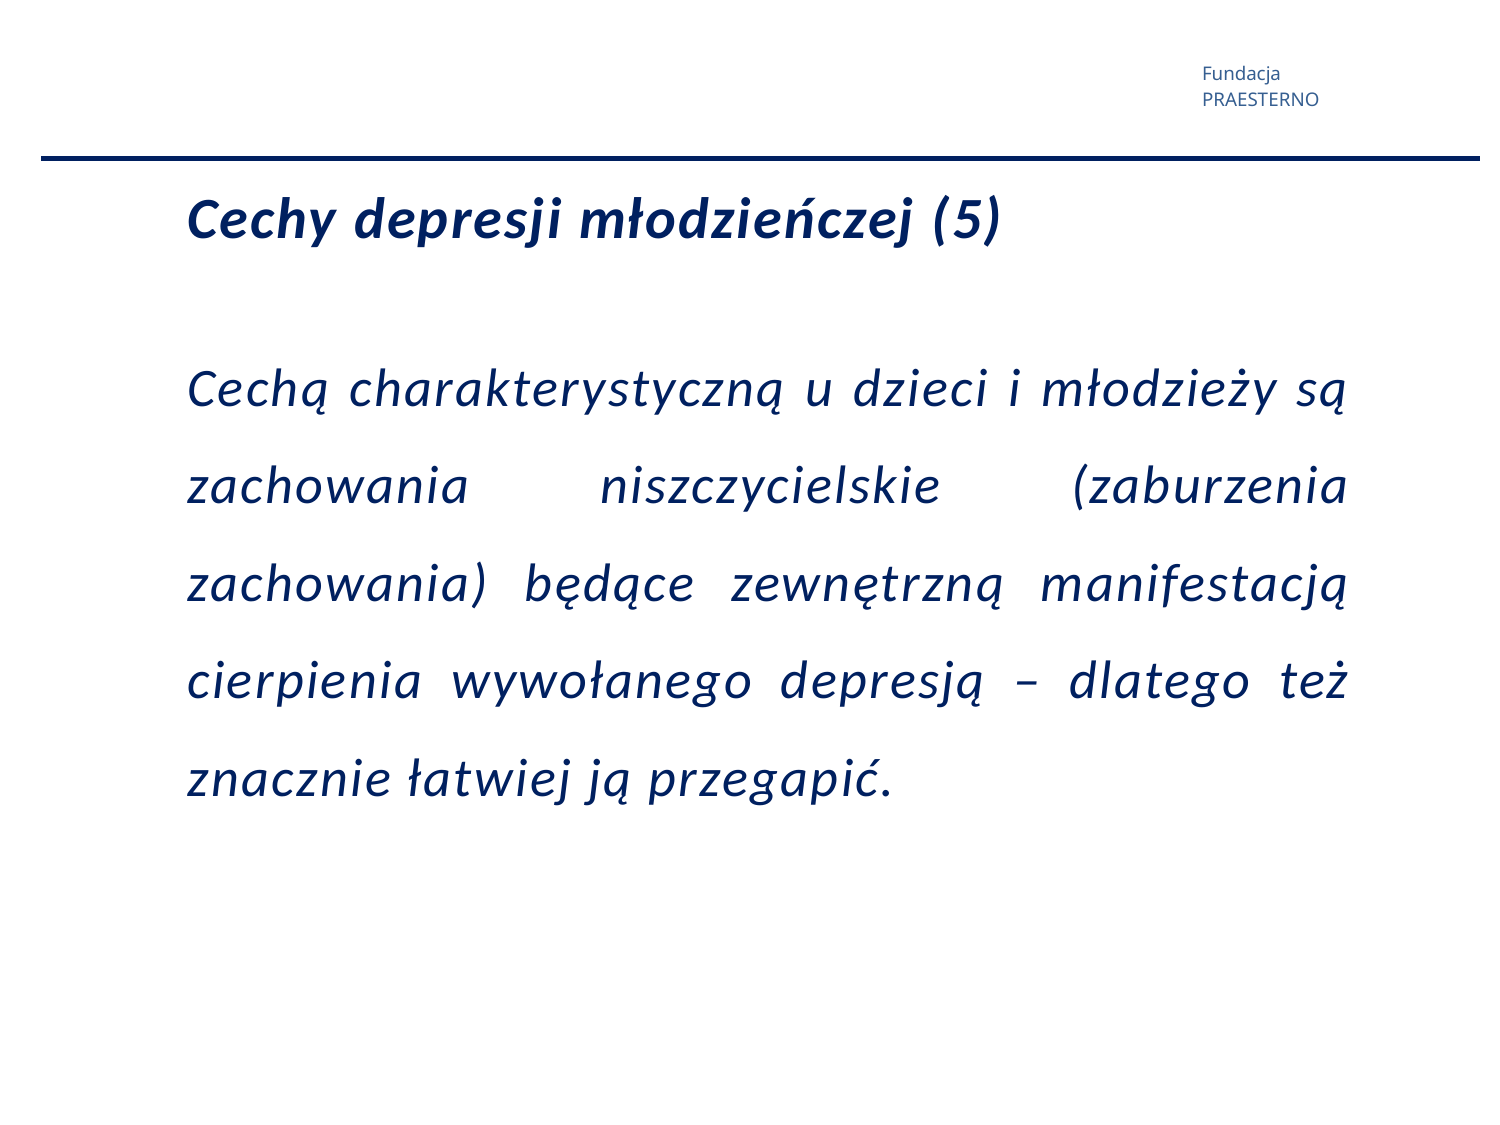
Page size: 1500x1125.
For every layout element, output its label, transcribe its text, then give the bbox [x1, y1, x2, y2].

text_box Cechy depresji młodzieńczej (5) Cechą charakterystyczną u dzieci i młodzieży są zachowania niszczycielskie (zaburzenia zachowania) będące zewnętrzną manifestacją cierpienia wywołanego depresją – dlatego też znacznie łatwiej ją przegapić. [172, 172, 1368, 815]
